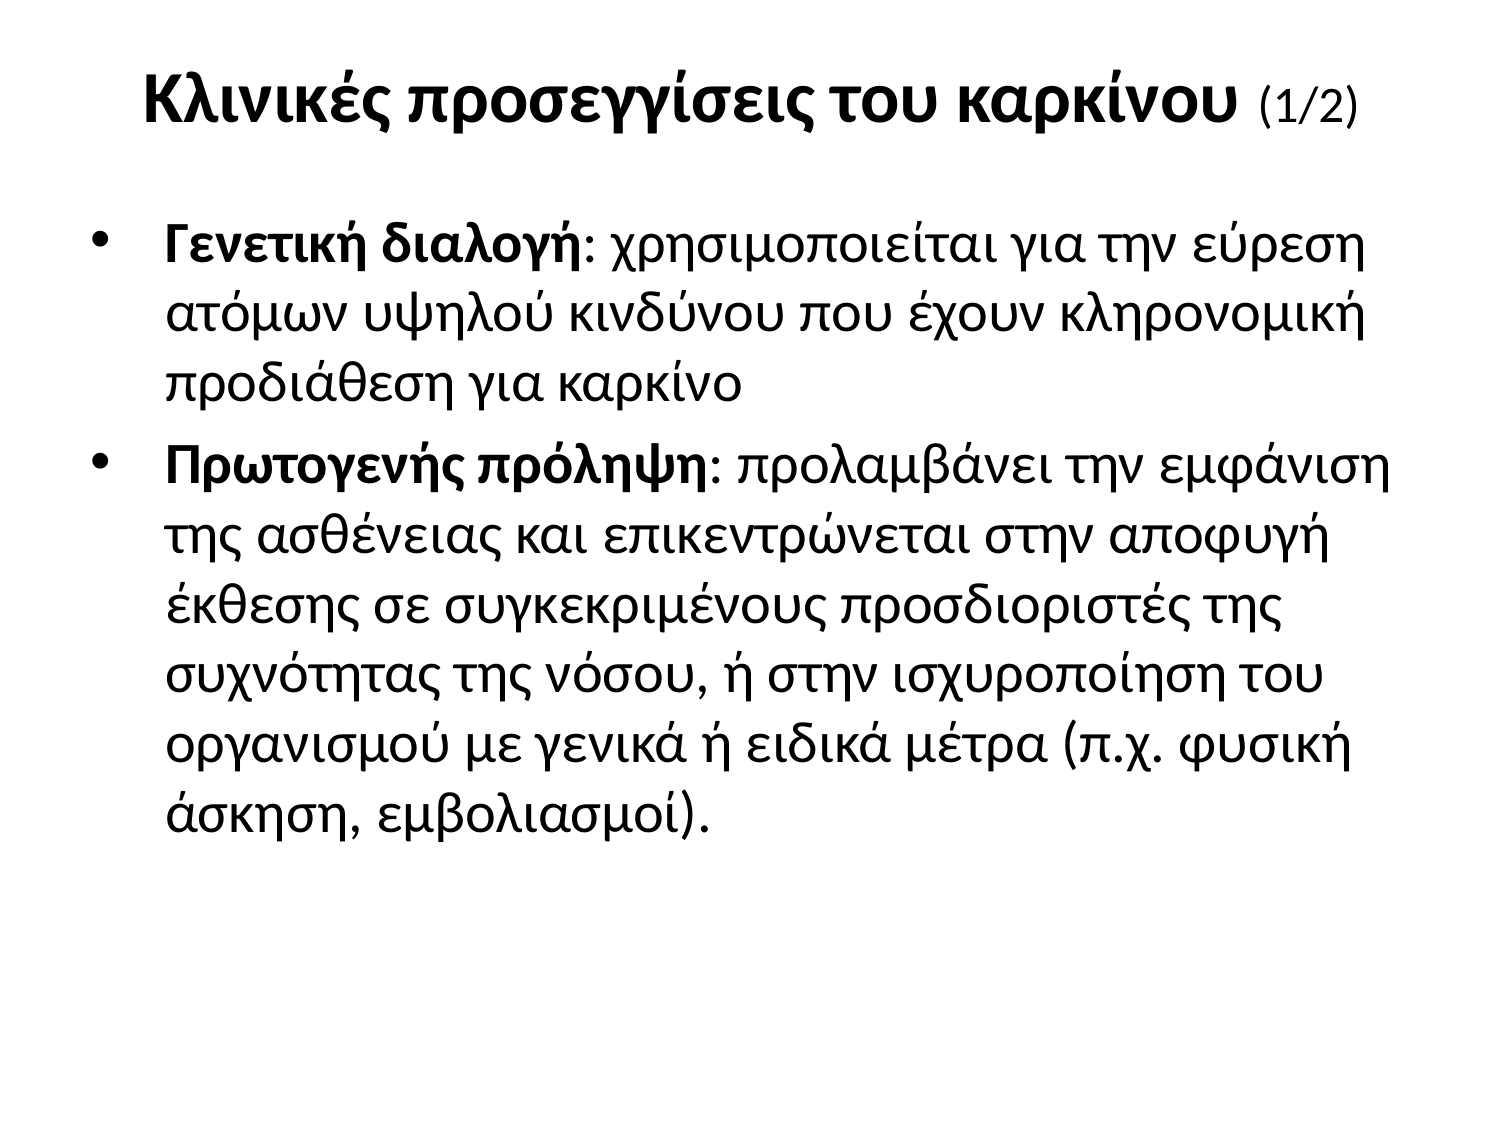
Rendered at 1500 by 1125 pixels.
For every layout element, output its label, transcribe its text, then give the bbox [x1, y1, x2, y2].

list Γενετική διαλογή: χρησιμοποιείται για την εύρεση ατόμων υψηλού κινδύνου που έχουν κληρονομική προδιάθεση για καρκίνο Πρωτογενής πρόληψη: προλαμβάνει την εμφάνιση της ασθένειας και επικεντρώνεται στην αποφυγή έκθεσης σε συγκεκριμένους προσδιοριστές της συχνότητας της νόσου, ή στην ισχυροποίηση του οργανισμού με γενικά ή ειδικά μέτρα (π.χ. φυσική άσκηση, εμβολιασμοί). [75, 196, 1425, 1024]
title Κλινικές προσεγγίσεις του καρκίνου (1/2) [76, 19, 1427, 169]
